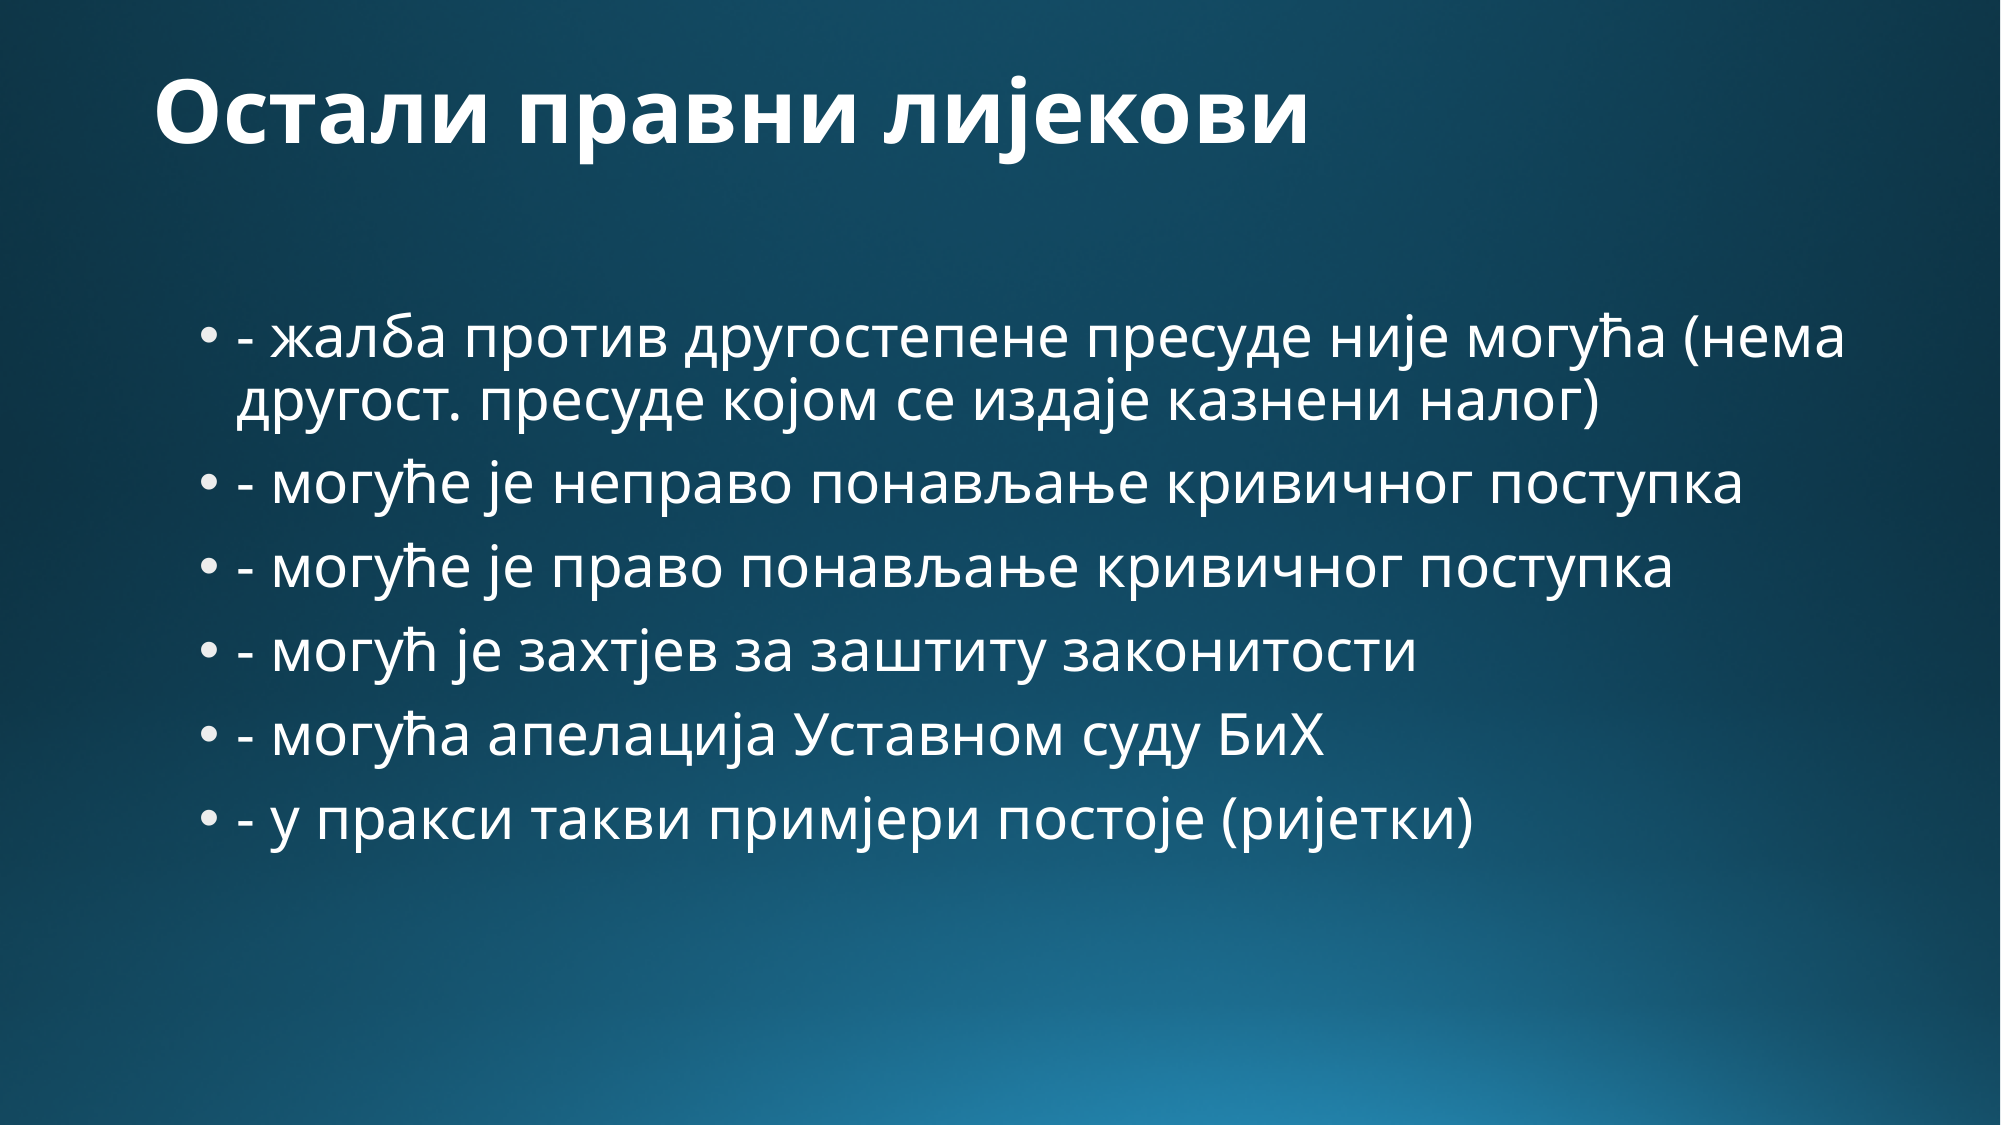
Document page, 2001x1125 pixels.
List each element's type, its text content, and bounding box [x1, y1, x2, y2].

picture [0, 0, 2001, 1125]
list - жалба против другостепене пресуде није могућа (нема другост. пресуде којом се издаје казнени налог) - могуће је неправо понављање кривичног поступка - могуће је право понављање кривичног поступка - могућ је захтјев за заштиту законитости - могућа апелација Уставном суду БиХ - у пракси такви примјери постоје (ријетки) [183, 299, 1863, 1014]
title Остали правни лијекови [137, 59, 1863, 278]
